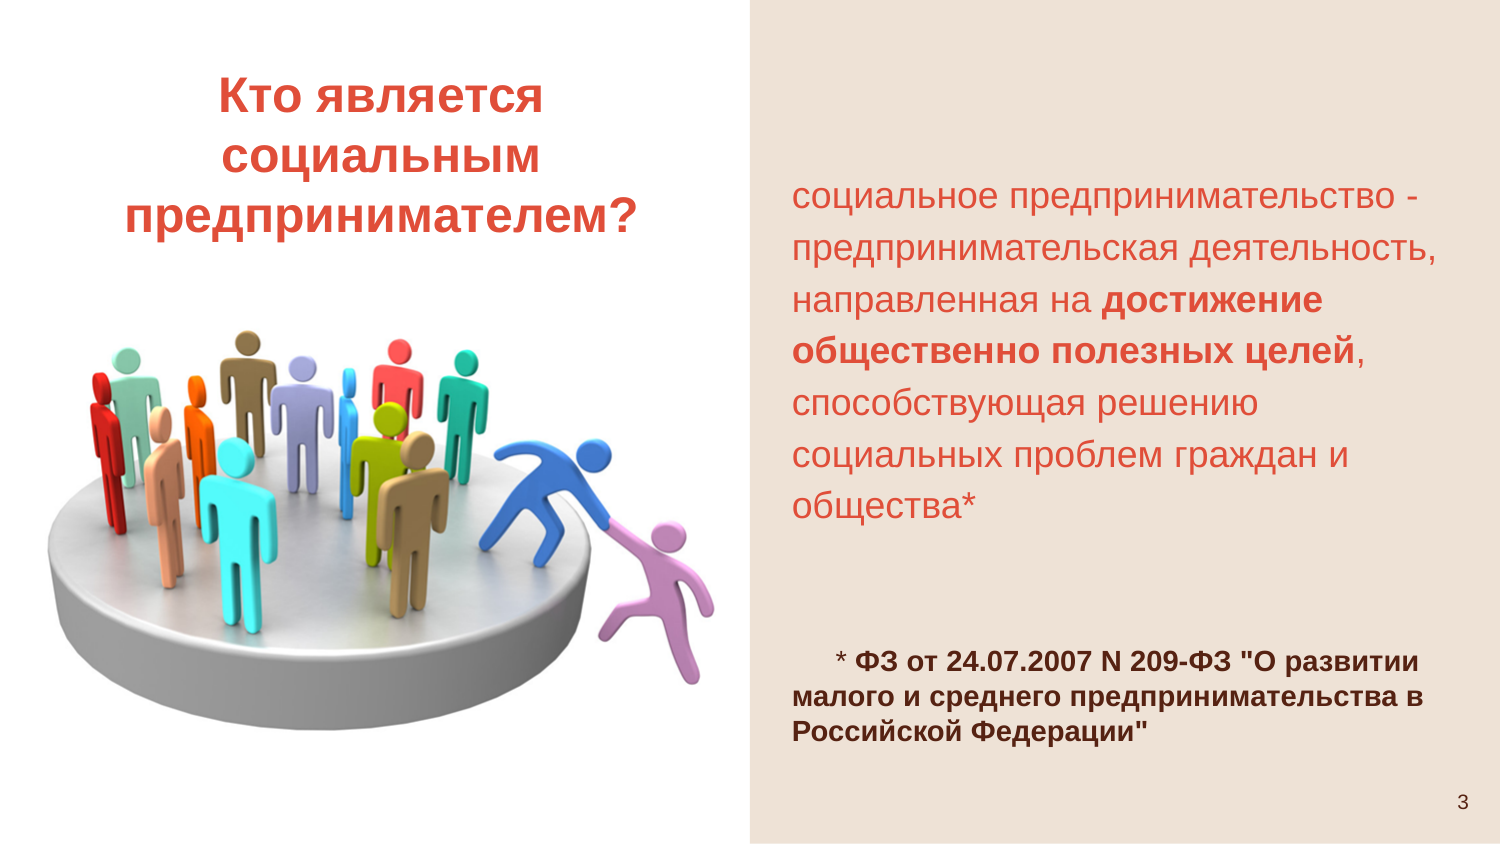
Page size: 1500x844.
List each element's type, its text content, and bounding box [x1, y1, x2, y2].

slide_number 3 [1394, 769, 1484, 834]
subtitle * ФЗ от 24.07.2007 N 209-ФЗ "О развитии малого и среднего предпринимательства в Российской Федерации" [776, 627, 1471, 770]
list социальное предпринимательство - предпринимательская деятельность, направленная на достижение общественно полезных целей, способствующая решению социальных проблем граждан и общества* [776, 110, 1468, 580]
title Кто является социальным предпринимателем? [39, 47, 724, 255]
picture [34, 318, 729, 751]
